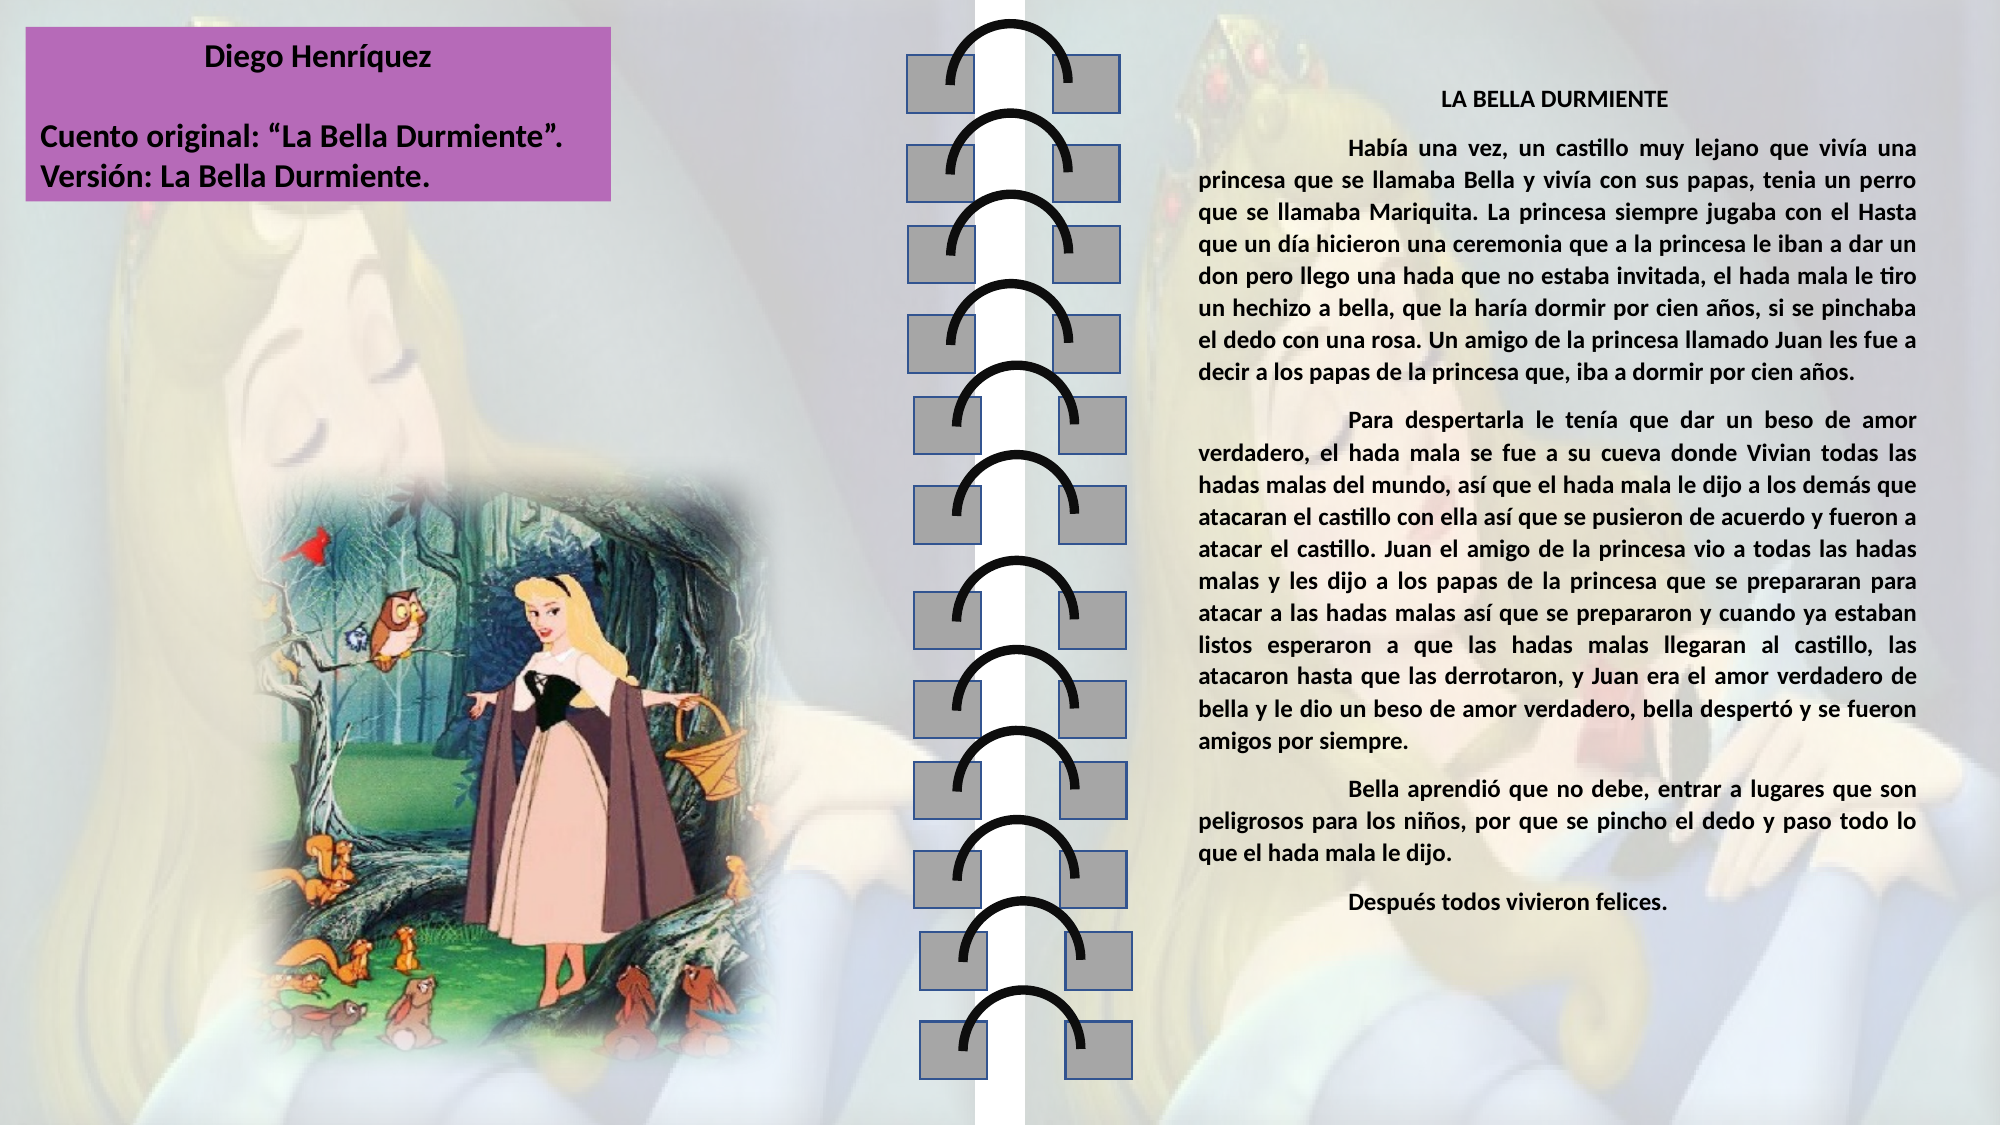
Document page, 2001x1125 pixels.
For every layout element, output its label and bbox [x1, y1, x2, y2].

picture [1025, 0, 2000, 1125]
text_box [913, 560, 1133, 1111]
text_box [907, 23, 1126, 576]
picture [0, 0, 975, 1125]
